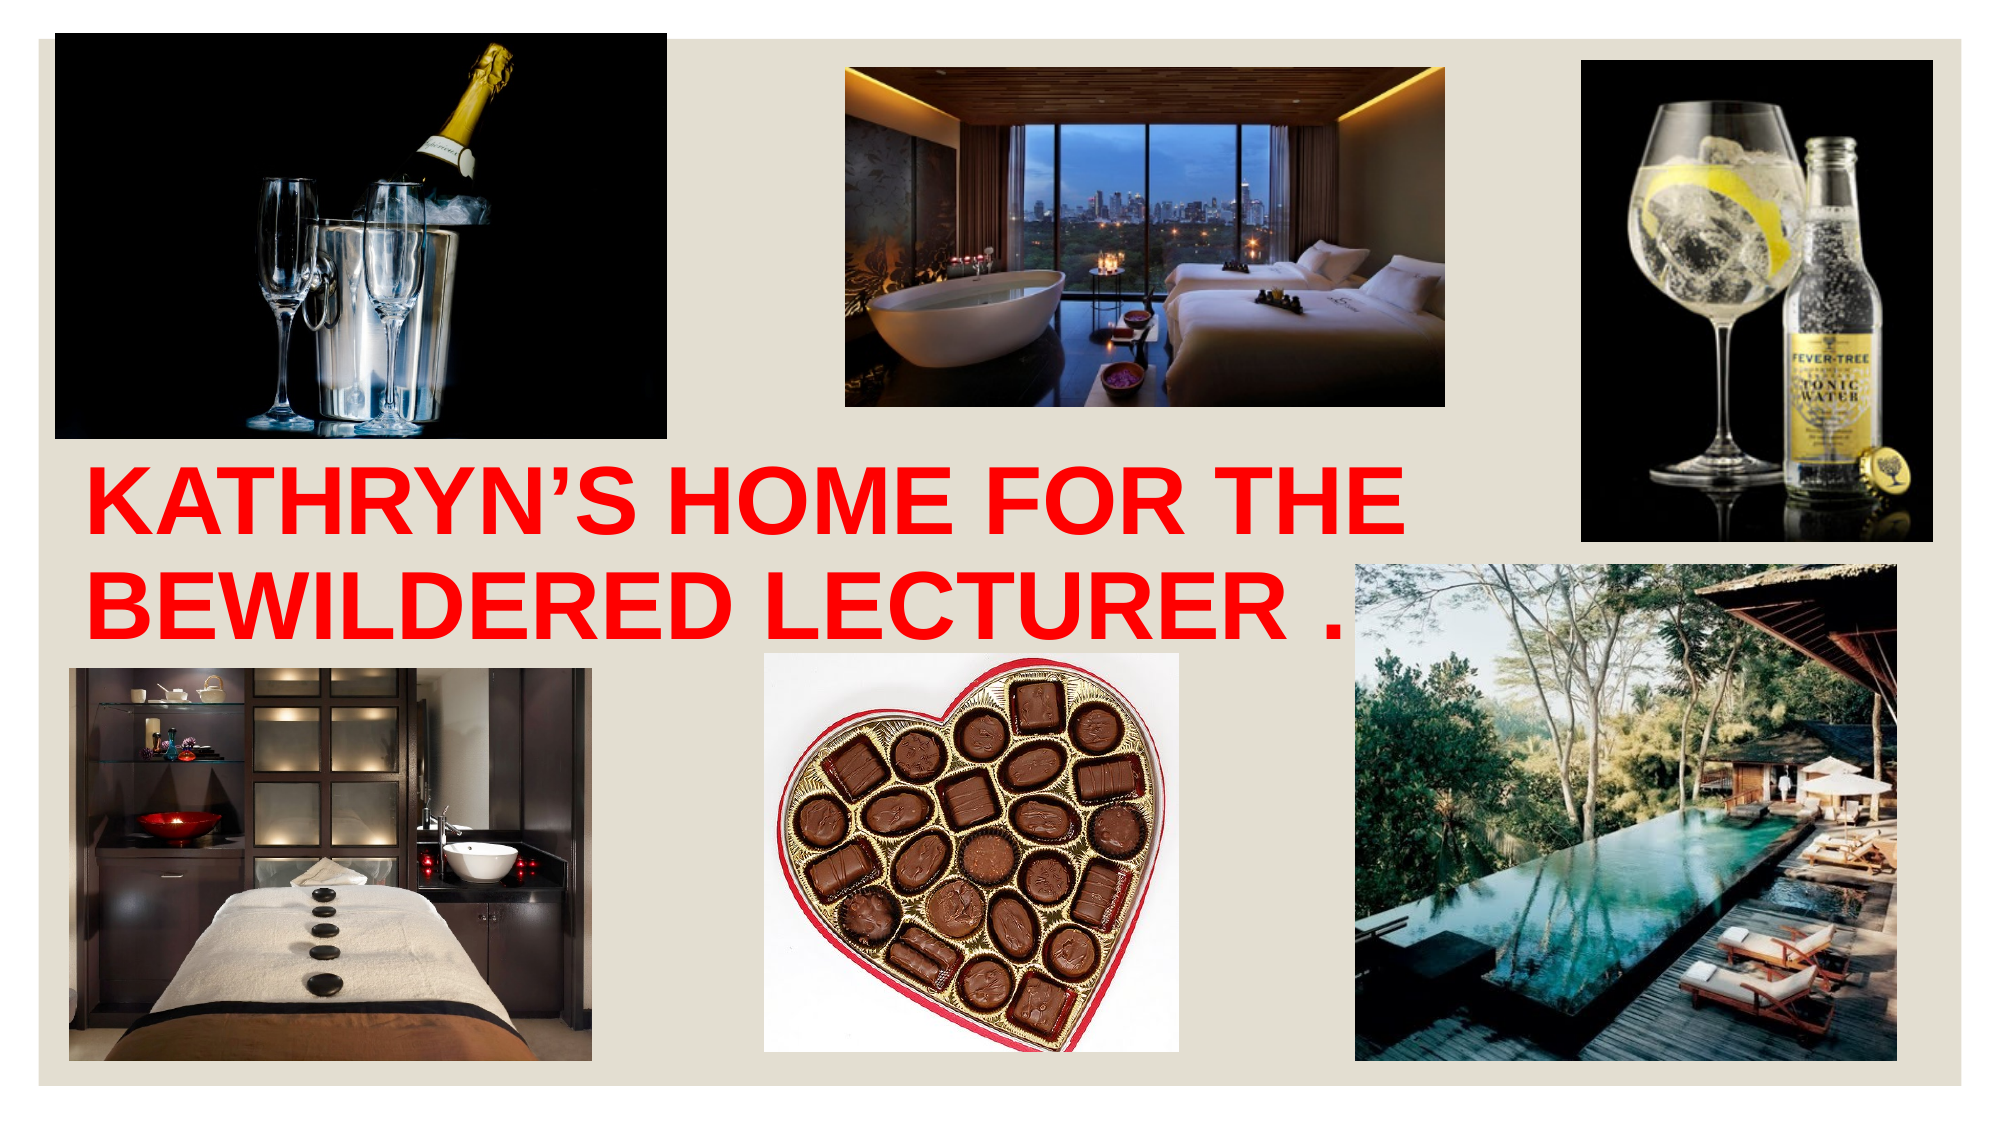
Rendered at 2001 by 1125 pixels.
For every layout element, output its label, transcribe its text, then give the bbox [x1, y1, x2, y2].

picture [69, 668, 592, 1061]
picture [845, 67, 1445, 407]
picture [764, 653, 1179, 1052]
picture [1355, 564, 1897, 1061]
picture [55, 33, 667, 439]
picture [1581, 60, 1933, 542]
title KATHRYN’S HOME FOR THE BEWILDERED LECTURER ….. [69, 443, 1720, 669]
